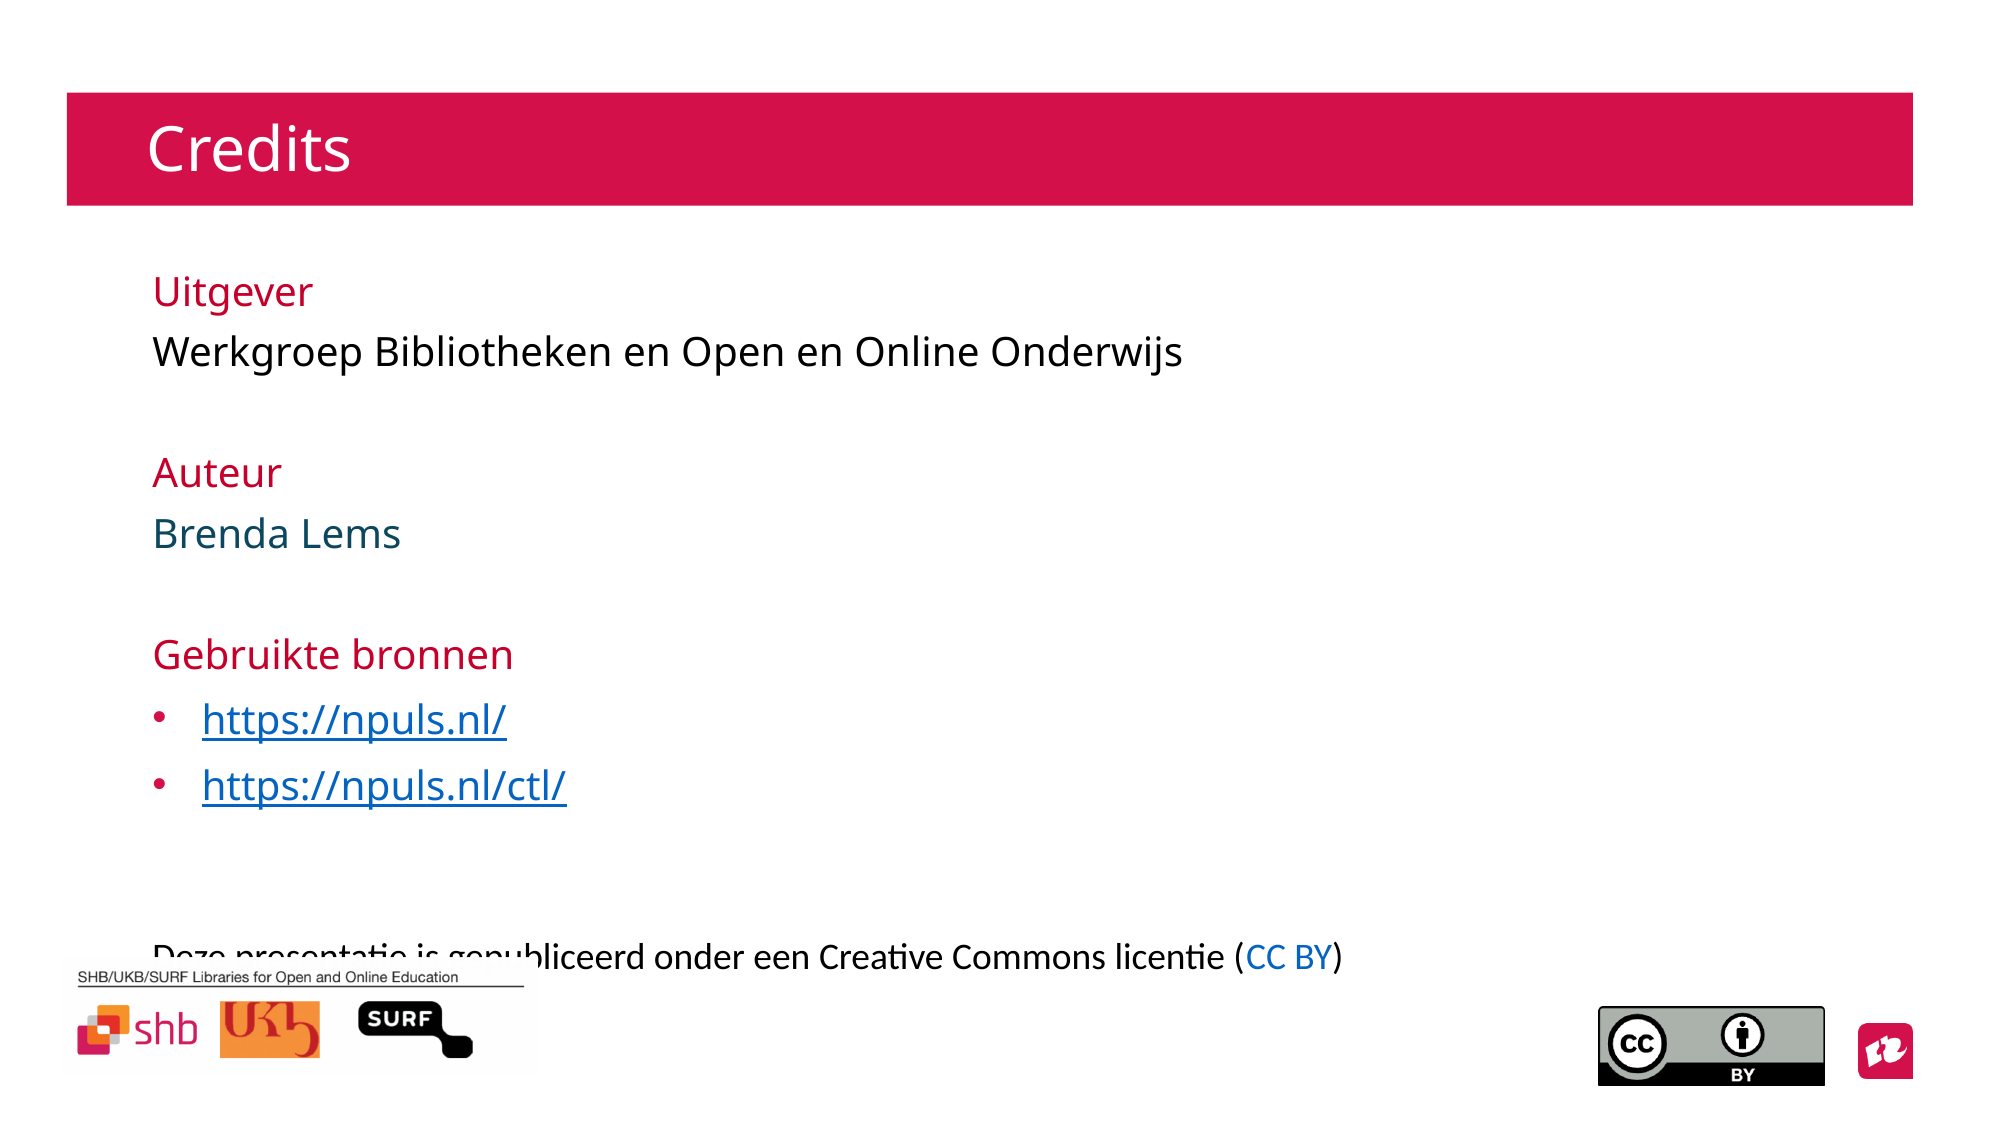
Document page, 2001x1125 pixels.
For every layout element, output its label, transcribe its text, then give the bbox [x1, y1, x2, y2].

picture [1858, 1023, 1913, 1079]
list Uitgever Werkgroep Bibliotheken en Open en Online Onderwijs Auteur Brenda Lems Gebruikte bronnen https://npuls.nl/ https://npuls.nl/ctl/ Deze presentatie is gepubliceerd onder een Creative Commons licentie (CC BY) [137, 263, 1863, 993]
picture [62, 957, 538, 1074]
picture [1598, 1006, 1825, 1086]
title Credits [131, 92, 1857, 211]
